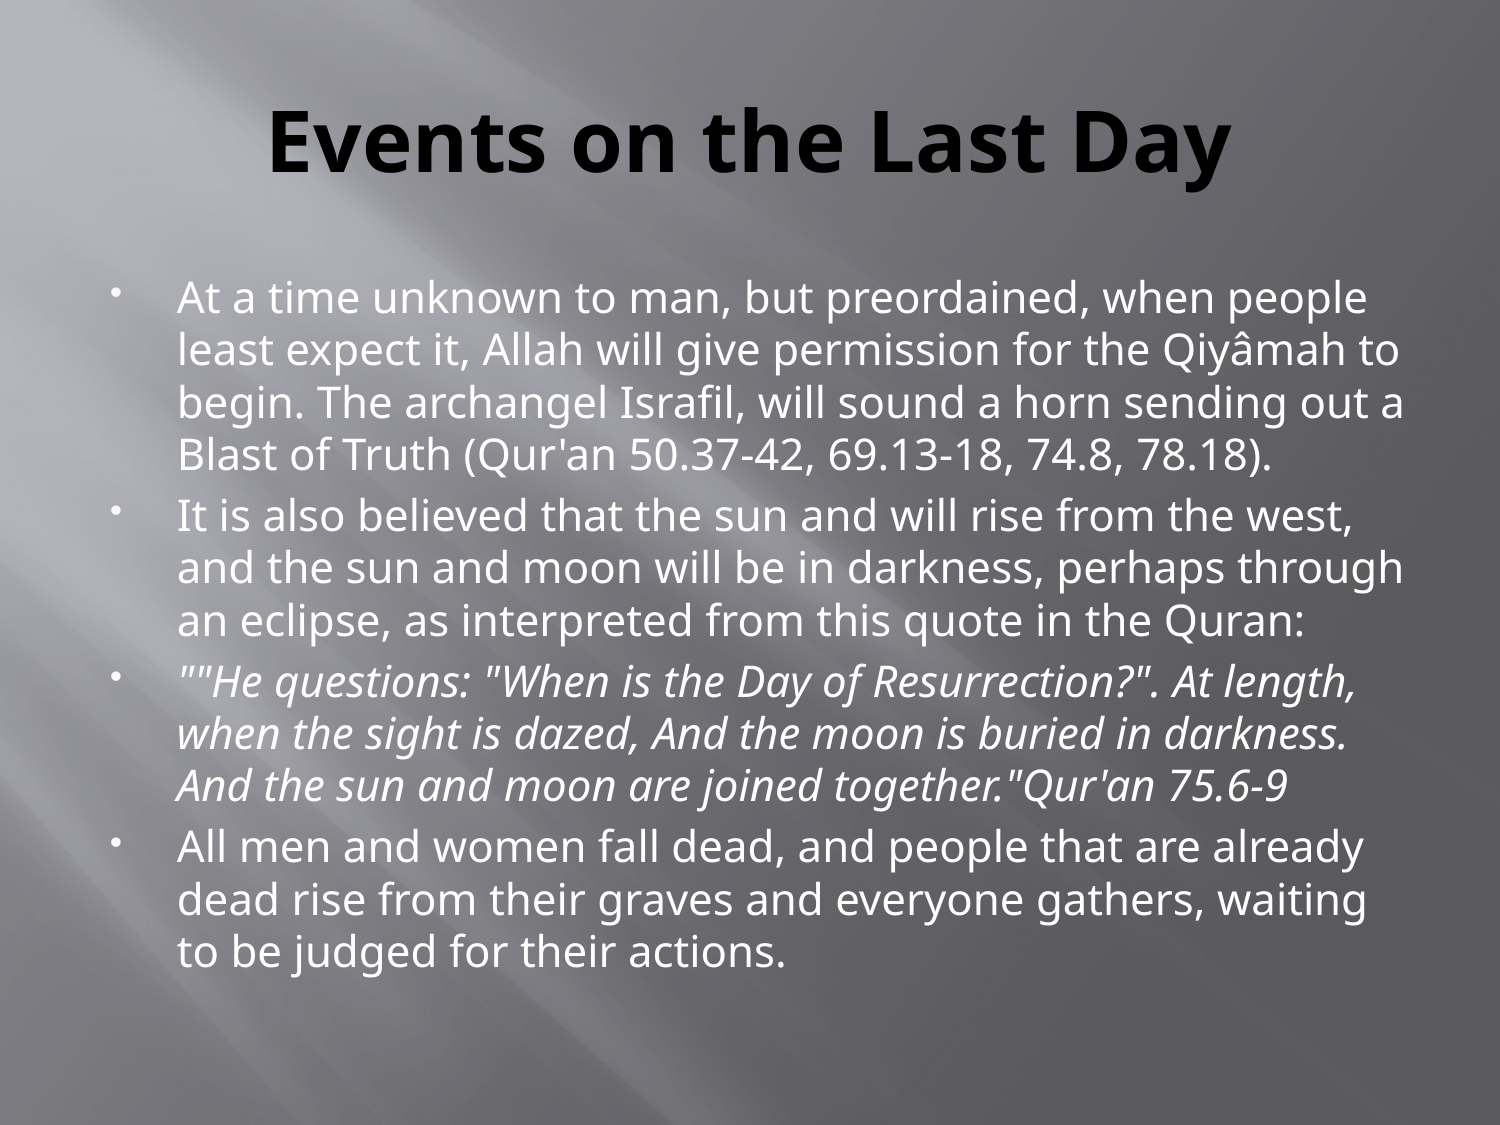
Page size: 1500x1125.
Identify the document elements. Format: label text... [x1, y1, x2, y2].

title Events on the Last Day [75, 45, 1425, 233]
list At a time unknown to man, but preordained, when people least expect it, Allah will give permission for the Qiyâmah to begin. The archangel Israfil, will sound a horn sending out a Blast of Truth (Qur'an 50.37-42, 69.13-18, 74.8, 78.18). It is also believed that the sun and will rise from the west, and the sun and moon will be in darkness, perhaps through an eclipse, as interpreted from this quote in the Quran: ""He questions: "When is the Day of Resurrection?". At length, when the sight is dazed, And the moon is buried in darkness. And the sun and moon are joined together."Qur'an 75.6-9 All men and women fall dead, and people that are already dead rise from their graves and everyone gathers, waiting to be judged for their actions. [75, 262, 1425, 1035]
